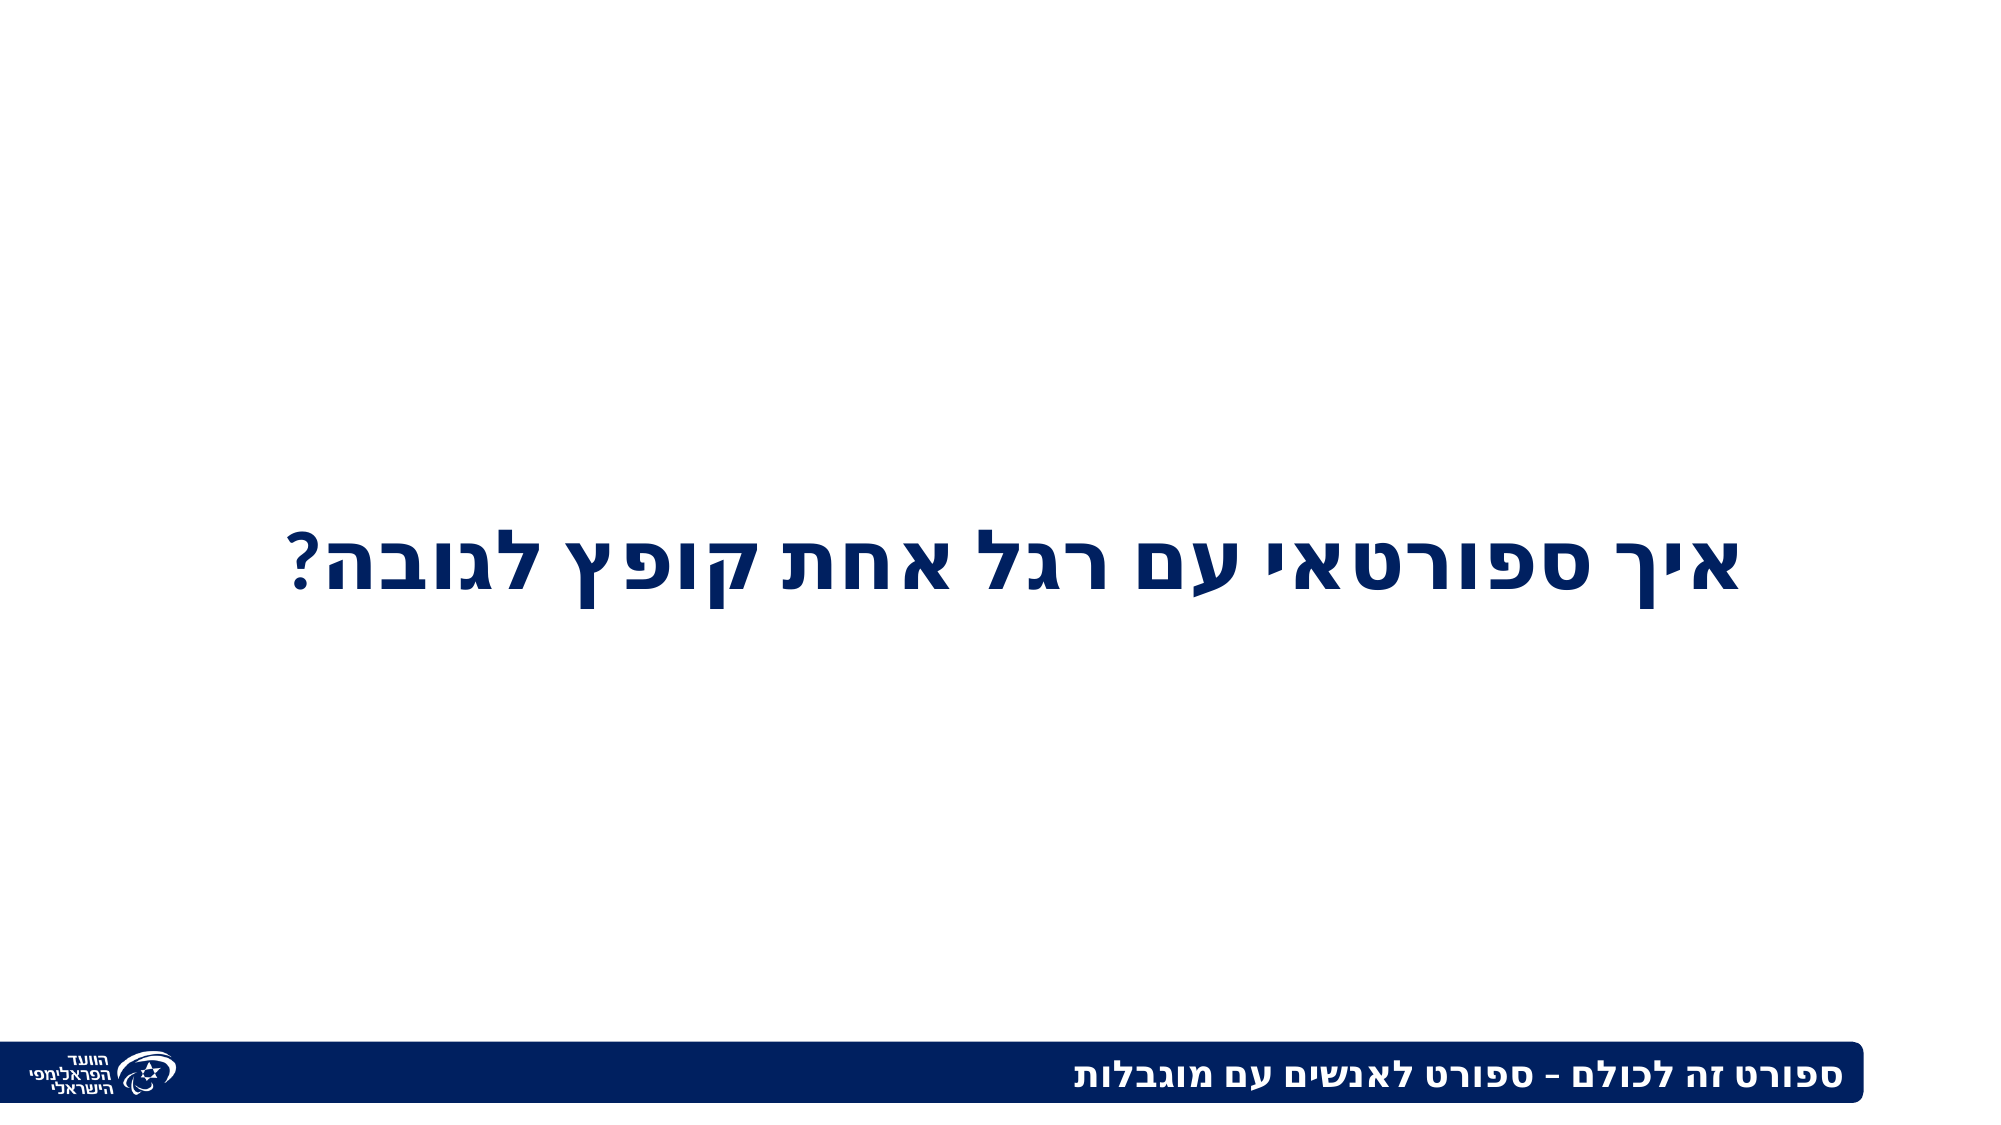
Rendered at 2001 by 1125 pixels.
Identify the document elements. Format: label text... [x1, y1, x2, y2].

title איך ספורטאי עם רגל אחת קופץ לגובה? [152, 453, 1878, 672]
